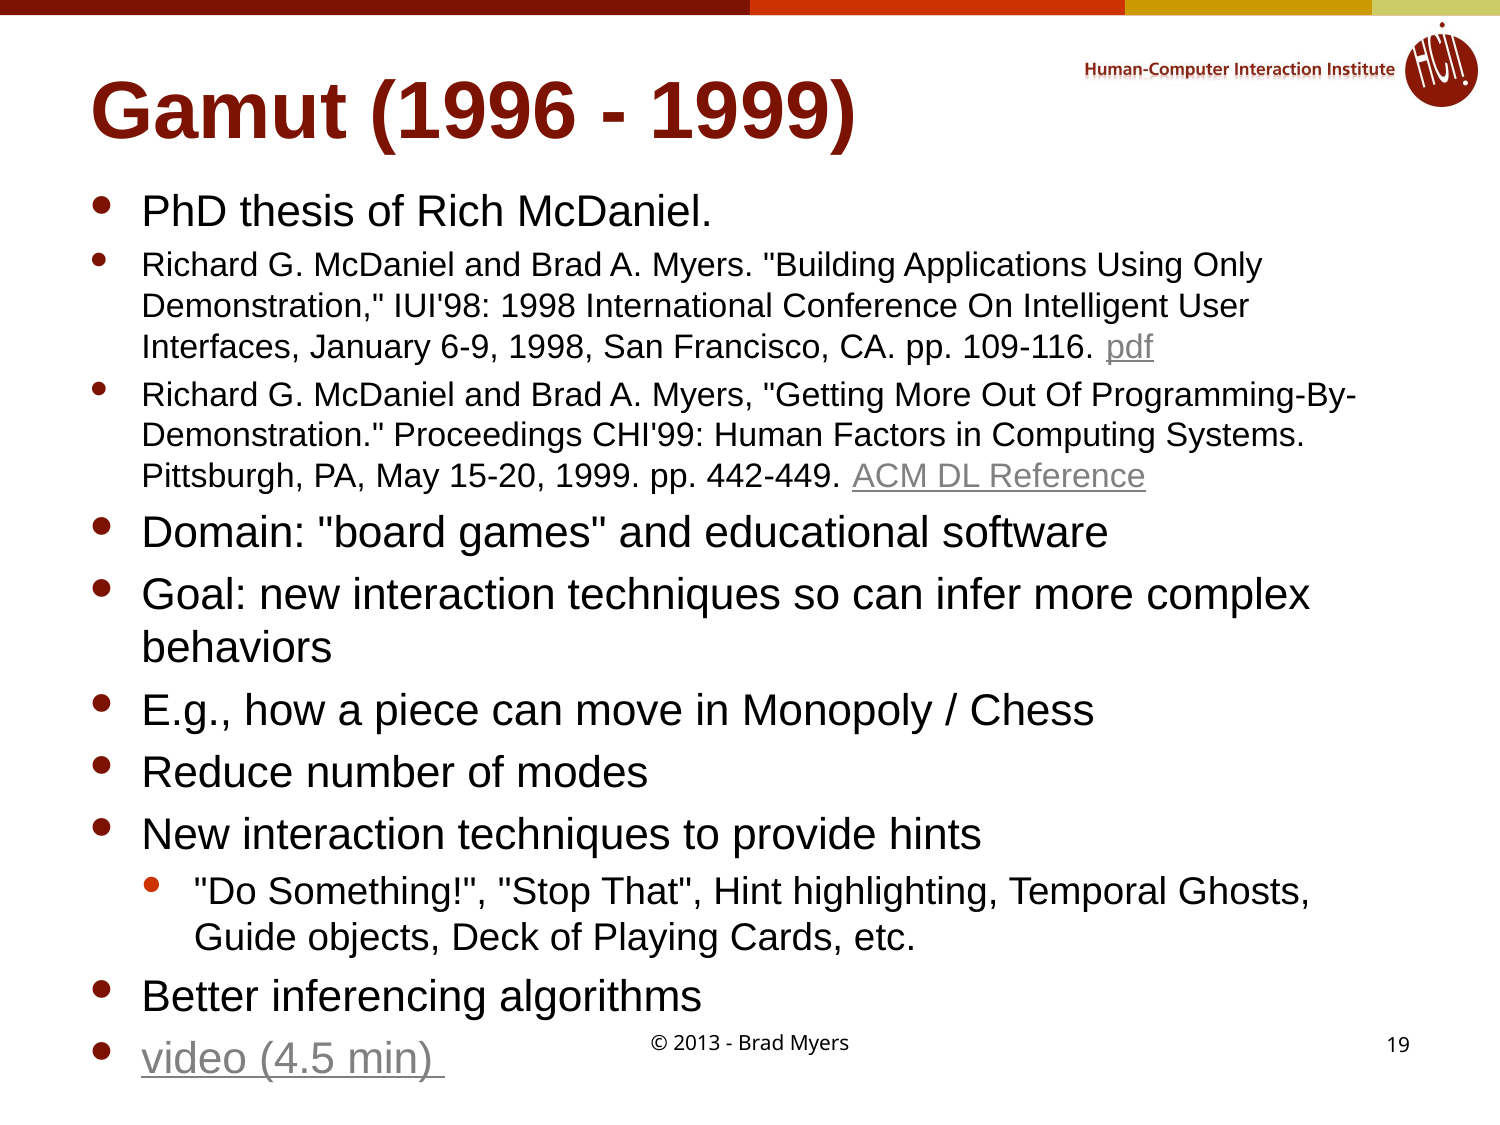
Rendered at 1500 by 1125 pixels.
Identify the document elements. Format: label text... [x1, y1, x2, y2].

title Gamut (1996 - 1999) [74, 19, 1313, 163]
list PhD thesis of Rich McDaniel. Richard G. McDaniel and Brad A. Myers. "Building Applications Using Only Demonstration," IUI'98: 1998 International Conference On Intelligent User Interfaces, January 6-9, 1998, San Francisco, CA. pp. 109-116. pdf Richard G. McDaniel and Brad A. Myers, "Getting More Out Of Programming-By-Demonstration." Proceedings CHI'99: Human Factors in Computing Systems. Pittsburgh, PA, May 15-20, 1999. pp. 442-449. ACM DL Reference Domain: "board games" and educational software Goal: new interaction techniques so can infer more complex behaviors E.g., how a piece can move in Monopoly / Chess Reduce number of modes New interaction techniques to provide hints "Do Something!", "Stop That", Hint highlighting, Temporal Ghosts, Guide objects, Deck of Playing Cards, etc. Better inferencing algorithms video (4.5 min) [74, 174, 1426, 1101]
footer © 2013 - Brad Myers [512, 1024, 988, 1101]
picture [1313, 22, 1478, 107]
slide_number 19 [1074, 1024, 1426, 1101]
